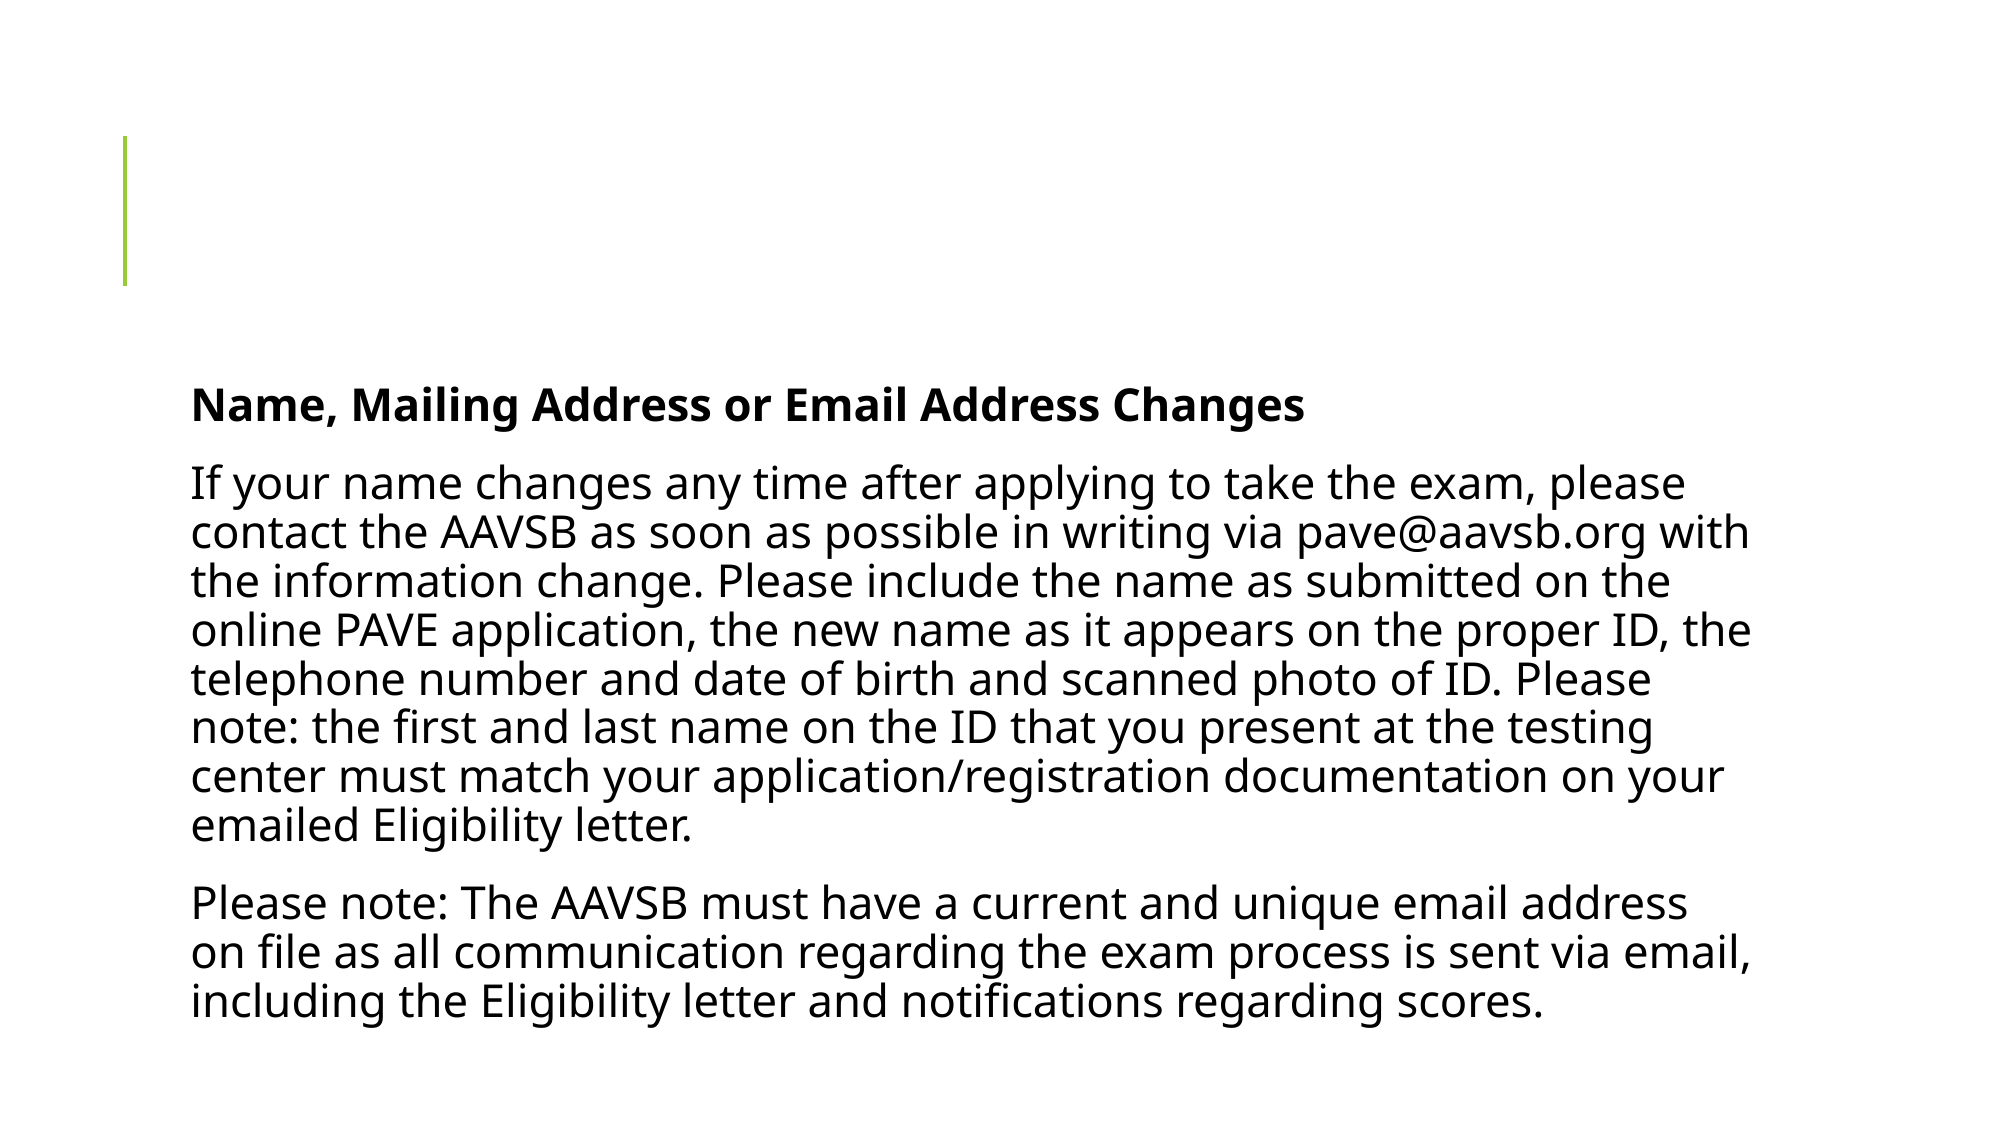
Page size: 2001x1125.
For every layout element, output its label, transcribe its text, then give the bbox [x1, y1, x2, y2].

list Name, Mailing Address or Email Address Changes If your name changes any time after applying to take the exam, please contact the AAVSB as soon as possible in writing via pave@aavsb.org with the information change. Please include the name as submitted on the online PAVE application, the new name as it appears on the proper ID, the telephone number and date of birth and scanned photo of ID. Please note: the first and last name on the ID that you present at the testing center must match your application/registration documentation on your emailed Eligibility letter. Please note: The AAVSB must have a current and unique email address on file as all communication regarding the exam process is sent via email, including the Eligibility letter and notifications regarding scores. [168, 375, 1763, 1035]
